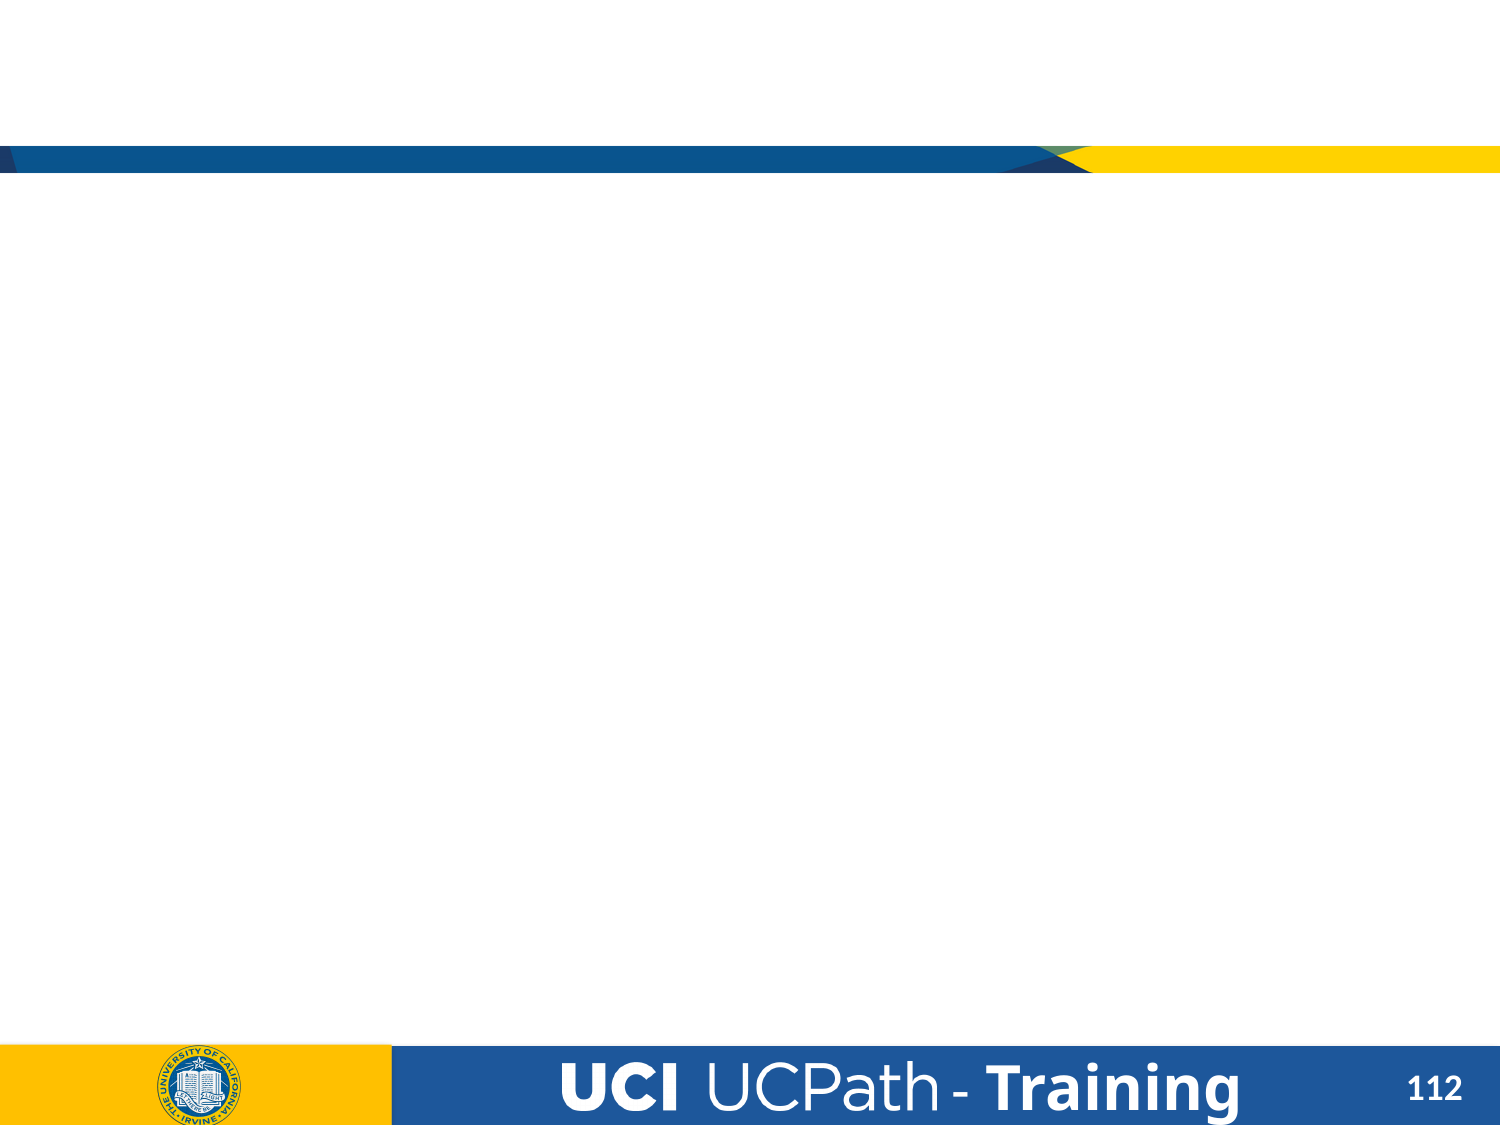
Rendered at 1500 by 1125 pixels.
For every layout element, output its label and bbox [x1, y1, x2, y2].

picture [157, 1045, 241, 1125]
picture [0, 120, 1500, 251]
picture [562, 1061, 937, 1111]
